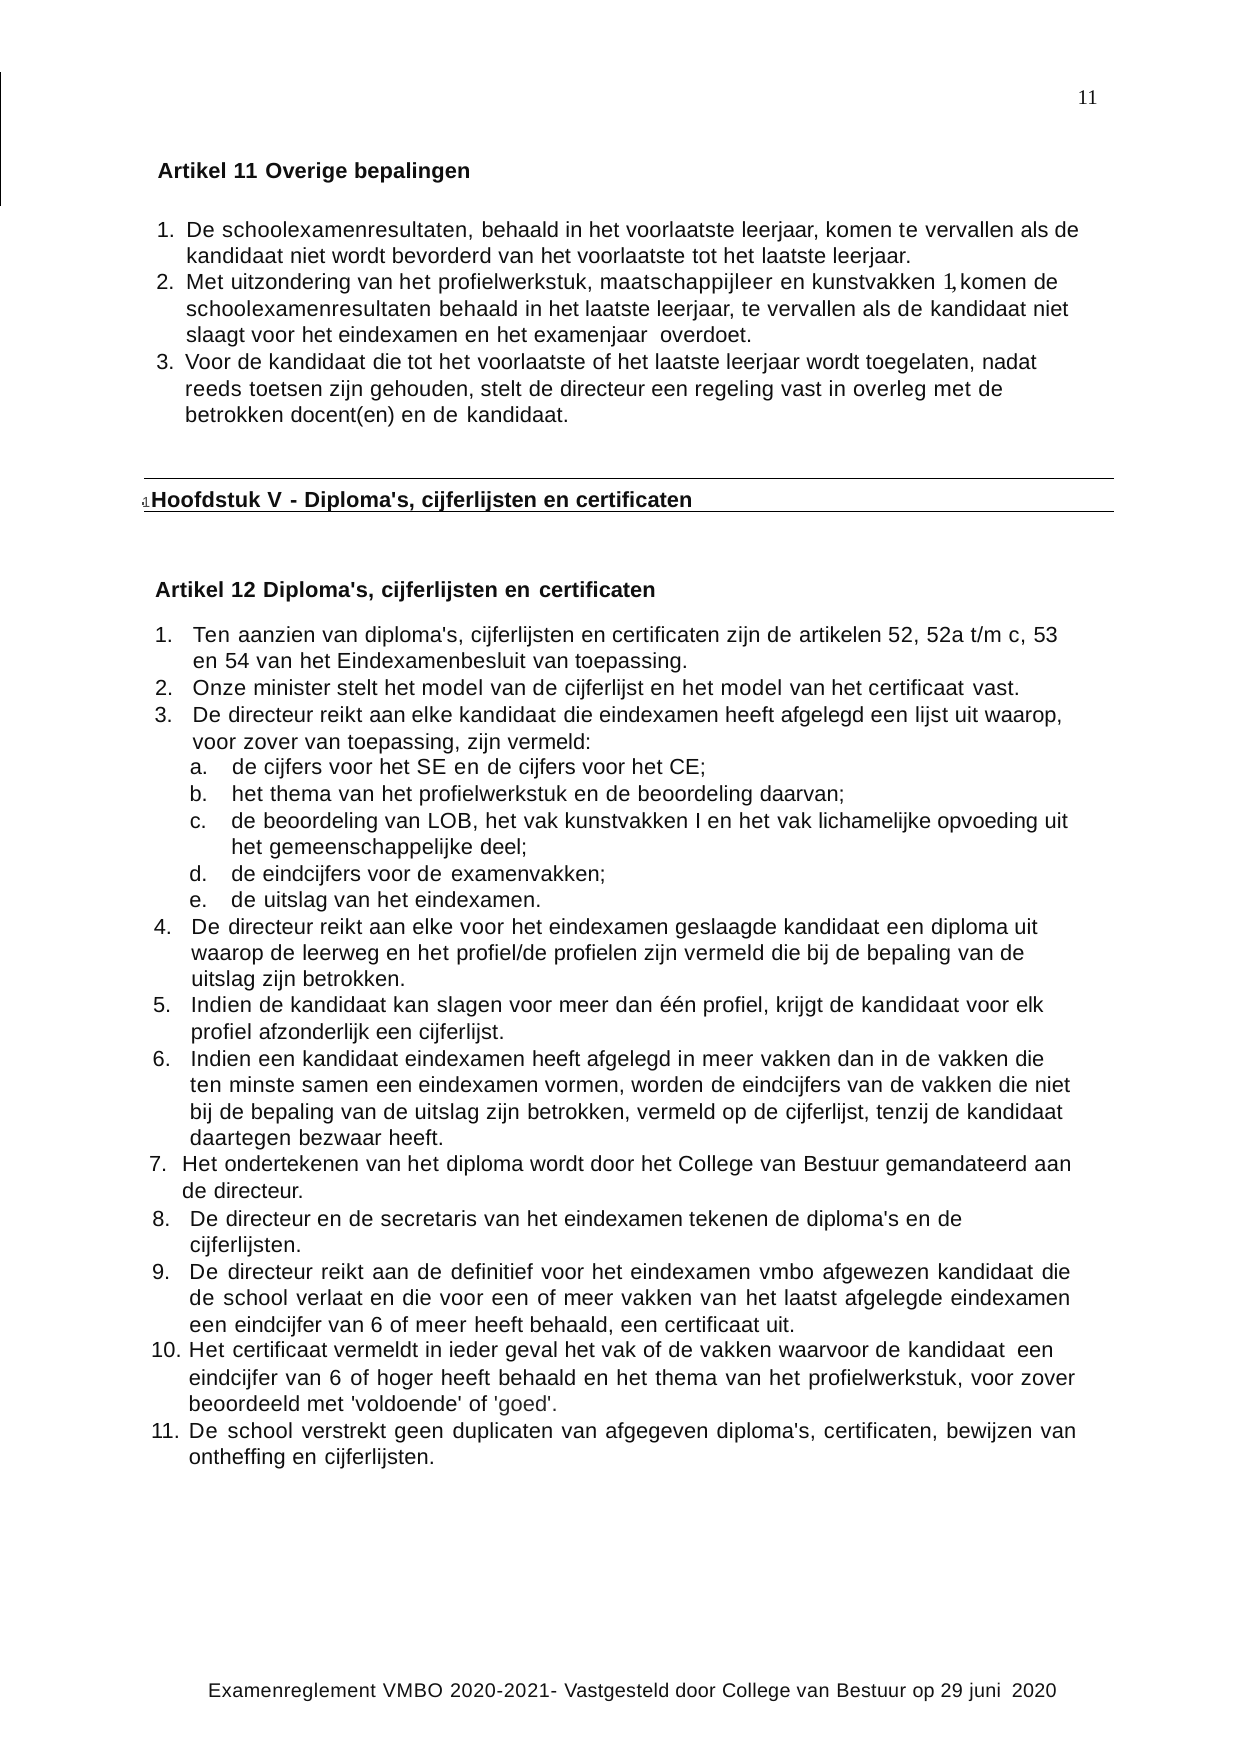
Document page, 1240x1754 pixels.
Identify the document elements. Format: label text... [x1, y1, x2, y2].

text_box 11 [1075, 81, 1102, 109]
text_box Artikel 11 Overige bepalingen De schoolexamenresultaten, behaald in het voorlaatste leerjaar, komen te vervallen als de kandidaat niet wordt bevorderd van het voorlaatste tot het laatste leerjaar. Met uitzondering van het profielwerkstuk, maatschappijleer en kunstvakken 1, komen de schoolexamenresultaten behaald in het laatste leerjaar, te vervallen als de kandidaat niet slaagt voor het eindexamen en het examenjaar overdoet. Voor de kandidaat die tot het voorlaatste of het laatste leerjaar wordt toegelaten, nadat reeds toetsen zijn gehouden, stelt de directeur een regeling vast in overleg met de betrokken docent(en) en de kandidaat. 1 Hoofdstuk V - Diploma's, cijferlijsten en certificaten [140, 154, 1102, 502]
text_box Examenreglement VMBO 2020-2021- Vastgesteld door College van Bestuur op 29 juni 2020 [206, 1677, 1069, 1702]
text_box Artikel 12 Diploma's, cijferlijsten en certificaten Ten aanzien van diploma's, cijferlijsten en certificaten zijn de artikelen 52, 52a t/m c, 53 en 54 van het Eindexamenbesluit van toepassing. Onze minister stelt het model van de cijferlijst en het model van het certificaat vast. De directeur reikt aan elke kandidaat die eindexamen heeft afgelegd een lijst uit waarop, voor zover van toepassing, zijn vermeld: de cijfers voor het SE en de cijfers voor het CE; het thema van het profielwerkstuk en de beoordeling daarvan; de beoordeling van LOB, het vak kunstvakken I en het vak lichamelijke opvoeding uit het gemeenschappelijke deel; de eindcijfers voor de examenvakken; de uitslag van het eindexamen. De directeur reikt aan elke voor het eindexamen geslaagde kandidaat een diploma uit waarop de leerweg en het profiel/de profielen zijn vermeld die bij de bepaling van de uitslag zijn betrokken. Indien de kandidaat kan slagen voor meer dan één profiel, krijgt de kandidaat voor elk profiel afzonderlijk een cijferlijst. Indien een kandidaat eindexamen heeft afgelegd in meer vakken dan in de vakken die ten minste samen een eindexamen vormen, worden de eindcijfers van de vakken die niet bij de bepaling van de uitslag zijn betrokken, vermeld op de cijferlijst, tenzij de kandidaat daartegen bezwaar heeft. Het ondertekenen van het diploma wordt door het College van Bestuur gemandateerd aan de directeur. De directeur en de secretaris van het eindexamen tekenen de diploma's en de cijferlijsten. De directeur reikt aan de definitief voor het eindexamen vmbo afgewezen kandidaat die de school verlaat en die voor een of meer vakken van het laatst afgelegde eindexamen een eindcijfer van 6 of meer heeft behaald, een certificaat uit. Het certificaat vermeldt in ieder geval het vak of de vakken waarvoor de kandidaat een eindcijfer van 6 of hoger heeft behaald en het thema van het profielwerkstuk, voor zover beoordeeld met 'voldoende' of 'goed'. De school verstrekt geen duplicaten van afgegeven diploma's, certificaten, bewijzen van ontheffing en cijferlijsten. [149, 573, 1102, 1470]
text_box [141, 502, 1114, 513]
